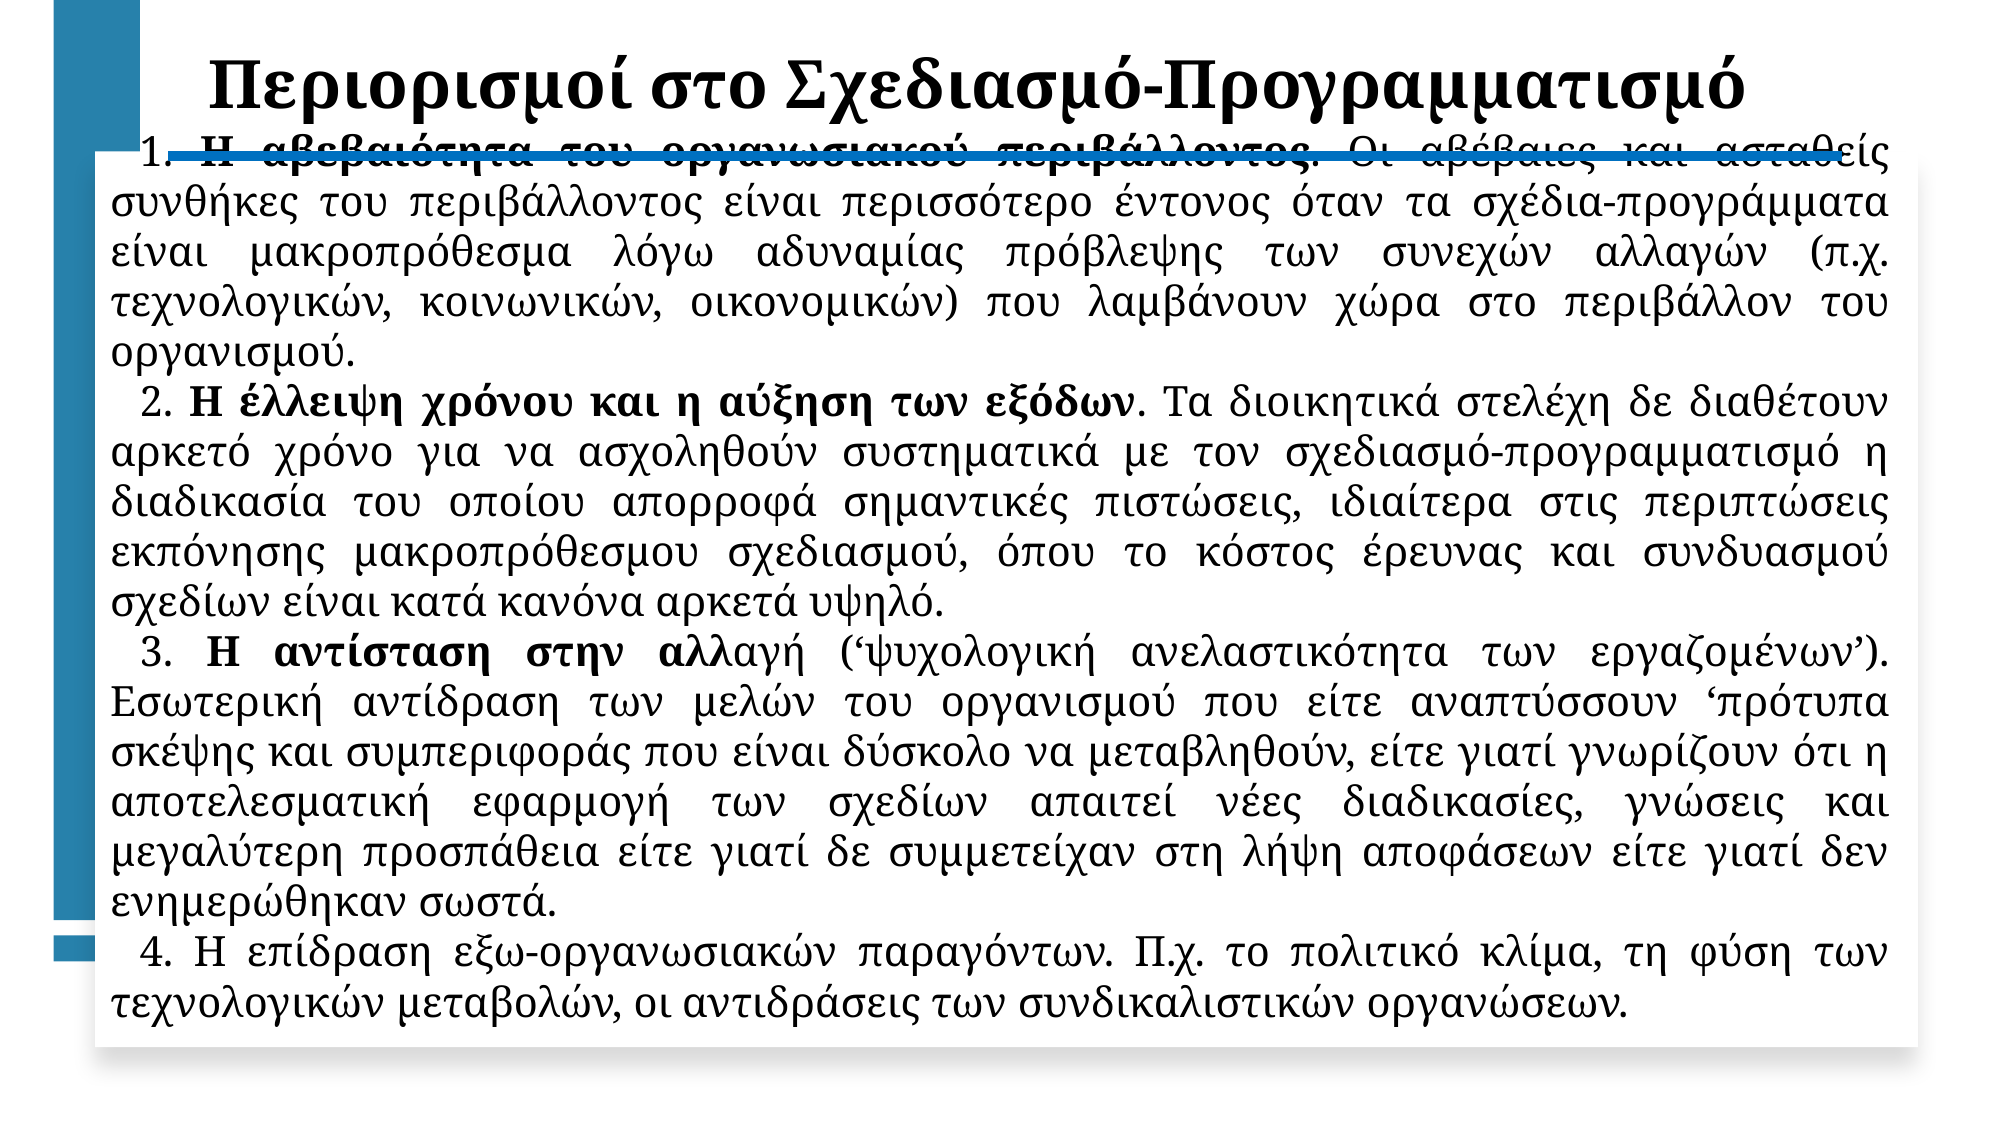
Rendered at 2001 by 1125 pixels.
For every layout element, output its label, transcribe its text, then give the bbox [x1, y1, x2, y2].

text_box [0, 0, 2000, 1125]
text_box [94, 150, 1919, 1048]
text_box 1. Η αβεβαιότητα του οργανωσιακού περιβάλλοντος. Οι αβέβαιες και ασταθείς συνθήκες του περιβάλλοντος είναι περισσότερο έντονος όταν τα σχέδια-προγράμματα είναι μακροπρόθεσμα λόγω αδυναμίας πρόβλεψης των συνεχών αλλαγών (π.χ. τεχνολογικών, κοινωνικών, οικονομικών) που λαμβάνουν χώρα στο περιβάλλον του οργανισμού. 2. Η έλλειψη χρόνου και η αύξηση των εξόδων. Τα διοικητικά στελέχη δε διαθέτουν αρκετό χρόνο για να ασχοληθούν συστηματικά με τον σχεδιασμό-προγραμματισμό η διαδικασία του οποίου απορροφά σημαντικές πιστώσεις, ιδιαίτερα στις περιπτώσεις εκπόνησης μακροπρόθεσμου σχεδιασμού, όπου το κόστος έρευνας και συνδυασμού σχεδίων είναι κατά κανόνα αρκετά υψηλό. 3. Η αντίσταση στην αλλαγή (‘ψυχολογική ανελαστικότητα των εργαζομένων’). Εσωτερική αντίδραση των μελών του οργανισμού που είτε αναπτύσσουν ‘πρότυπα σκέψης και συμπεριφοράς που είναι δύσκολο να μεταβληθούν, είτε γιατί γνωρίζουν ότι η αποτελεσματική εφαρμογή των σχεδίων απαιτεί νέες διαδικασίες, γνώσεις και μεγαλύτερη προσπάθεια είτε γιατί δε συμμετείχαν στη λήψη αποφάσεων είτε γιατί δεν ενημερώθηκαν σωστά. 4. Η επίδραση εξω-οργανωσιακών παραγόντων. Π.χ. το πολιτικό κλίμα, τη φύση των τεχνολογικών μεταβολών, οι αντιδράσεις των συνδικαλιστικών οργανώσεων. [95, 155, 1905, 995]
text_box Περιορισμοί στο Σχεδιασμό-Προγραμματισμό [193, 25, 1810, 131]
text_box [0, 437, 578, 524]
